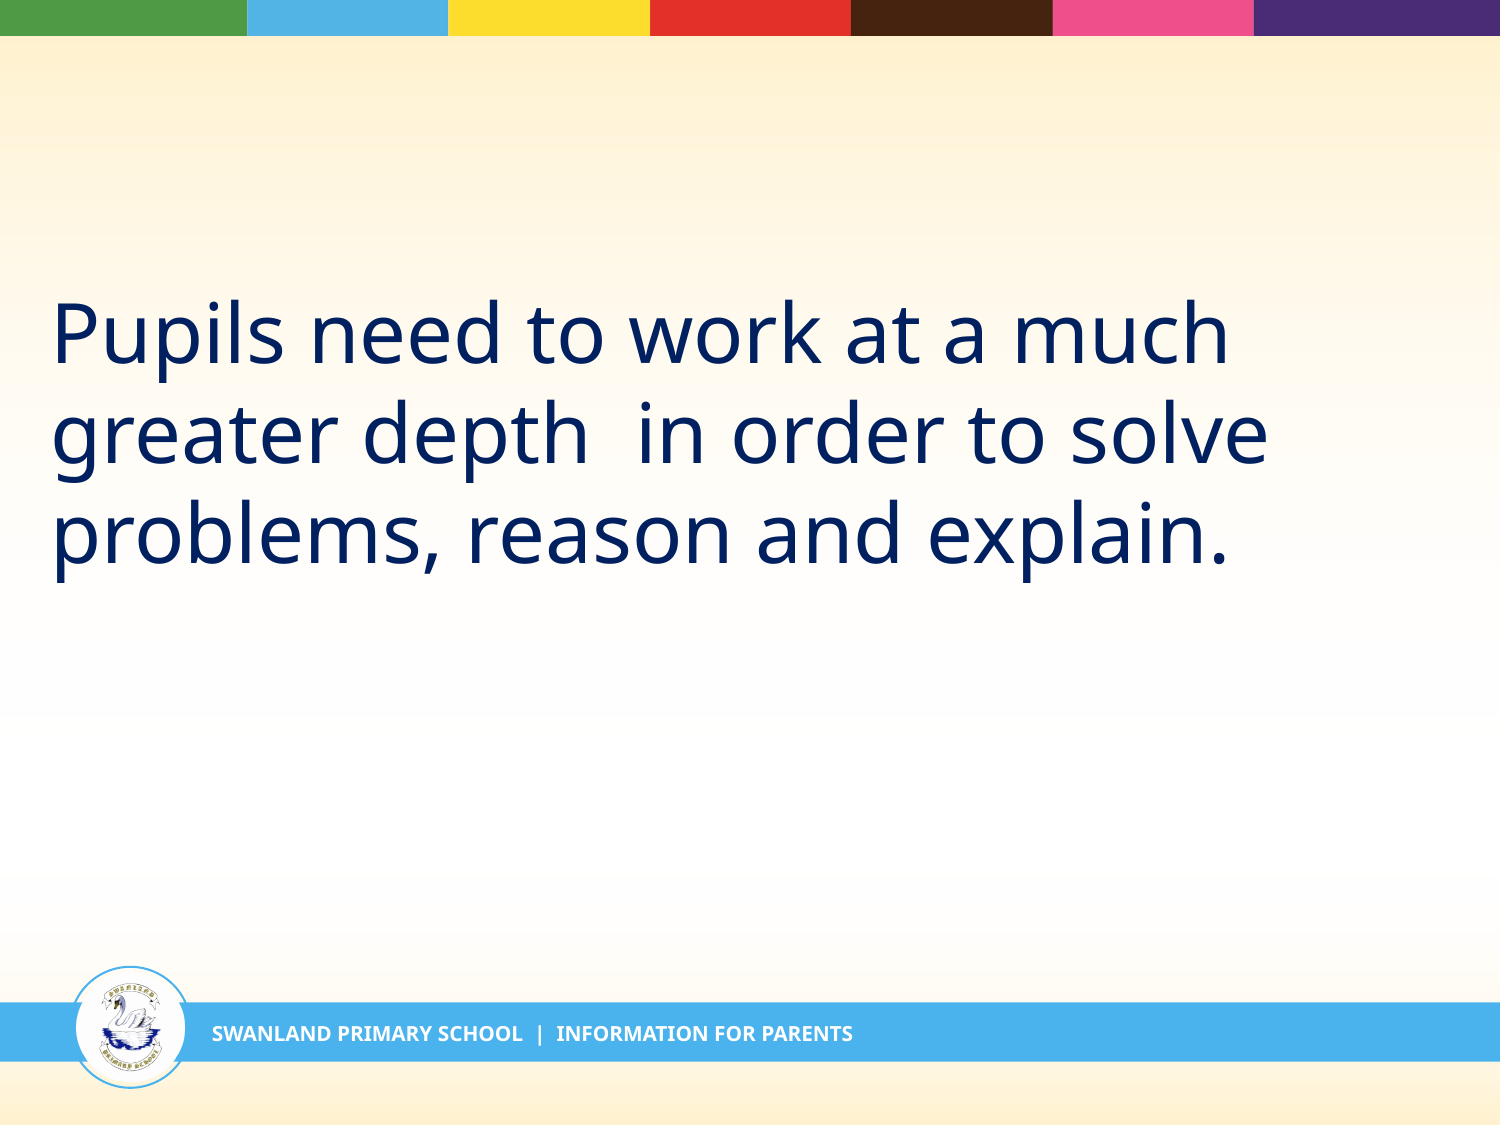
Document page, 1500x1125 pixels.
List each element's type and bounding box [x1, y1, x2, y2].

text_box [0, 0, 1500, 1125]
text_box [69, 966, 191, 1088]
